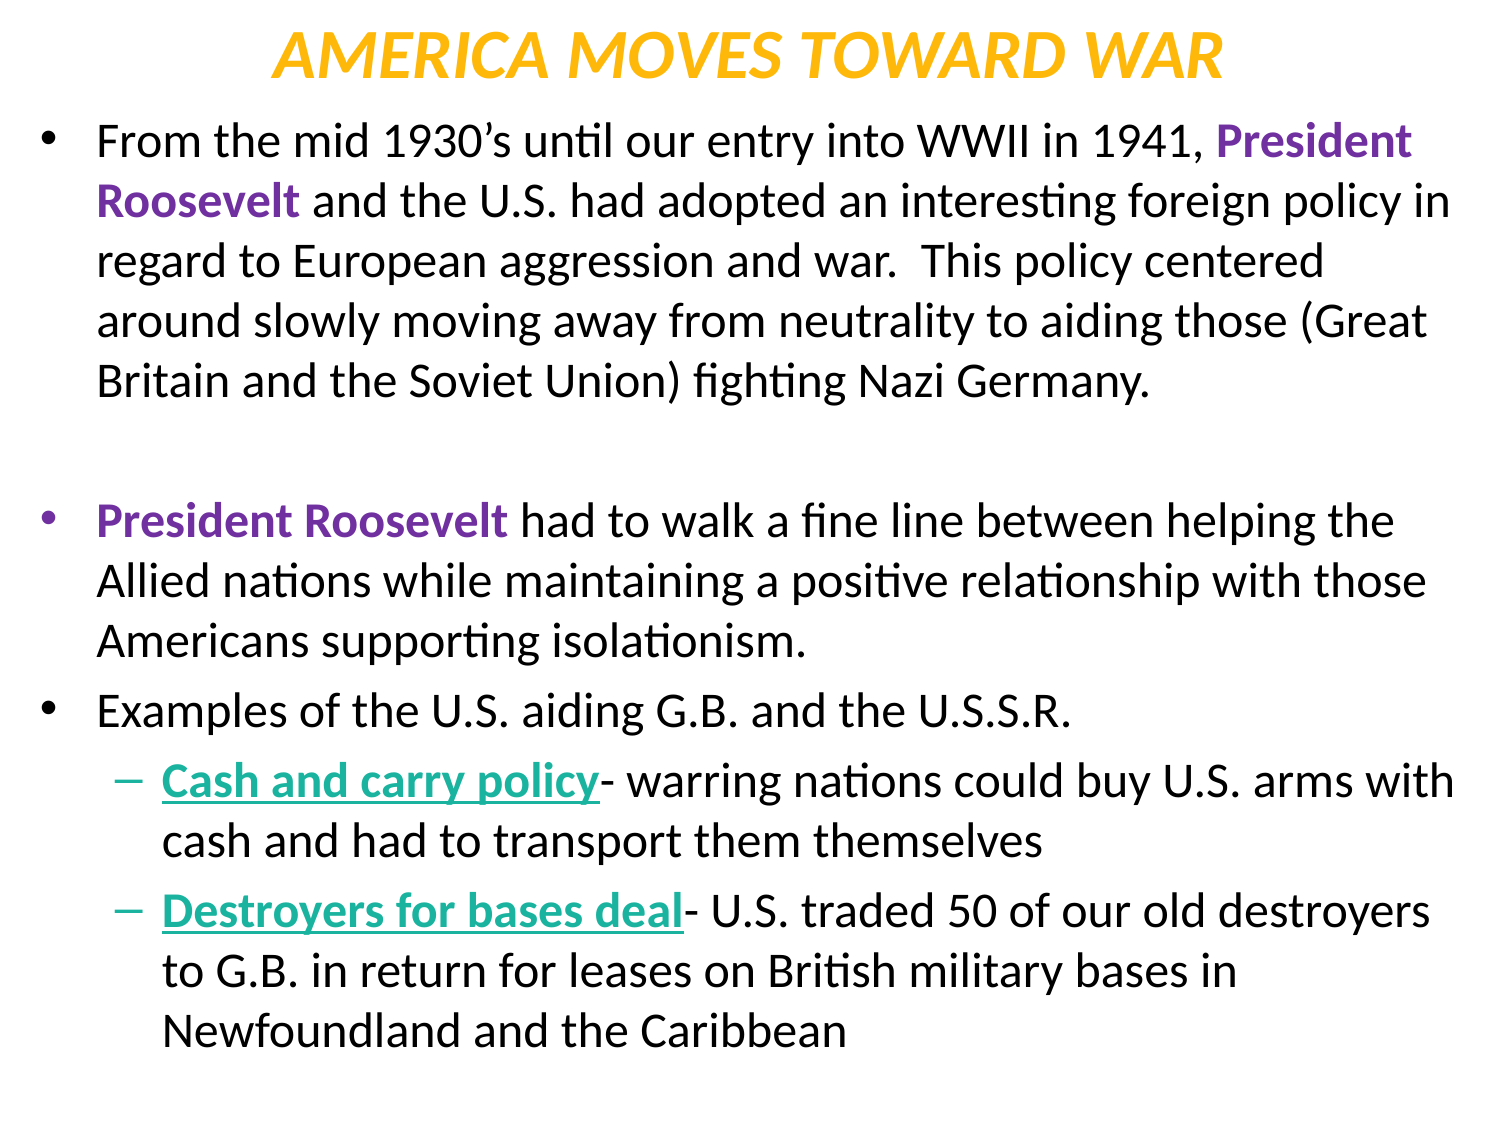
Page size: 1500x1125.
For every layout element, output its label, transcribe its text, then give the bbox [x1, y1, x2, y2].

title AMERICA MOVES TOWARD WAR [75, 0, 1425, 99]
list From the mid 1930’s until our entry into WWII in 1941, President Roosevelt and the U.S. had adopted an interesting foreign policy in regard to European aggression and war. This policy centered around slowly moving away from neutrality to aiding those (Great Britain and the Soviet Union) fighting Nazi Germany. President Roosevelt had to walk a fine line between helping the Allied nations while maintaining a positive relationship with those Americans supporting isolationism. Examples of the U.S. aiding G.B. and the U.S.S.R. Cash and carry policy- warring nations could buy U.S. arms with cash and had to transport them themselves Destroyers for bases deal- U.S. traded 50 of our old destroyers to G.B. in return for leases on British military bases in Newfoundland and the Caribbean [24, 99, 1475, 1125]
